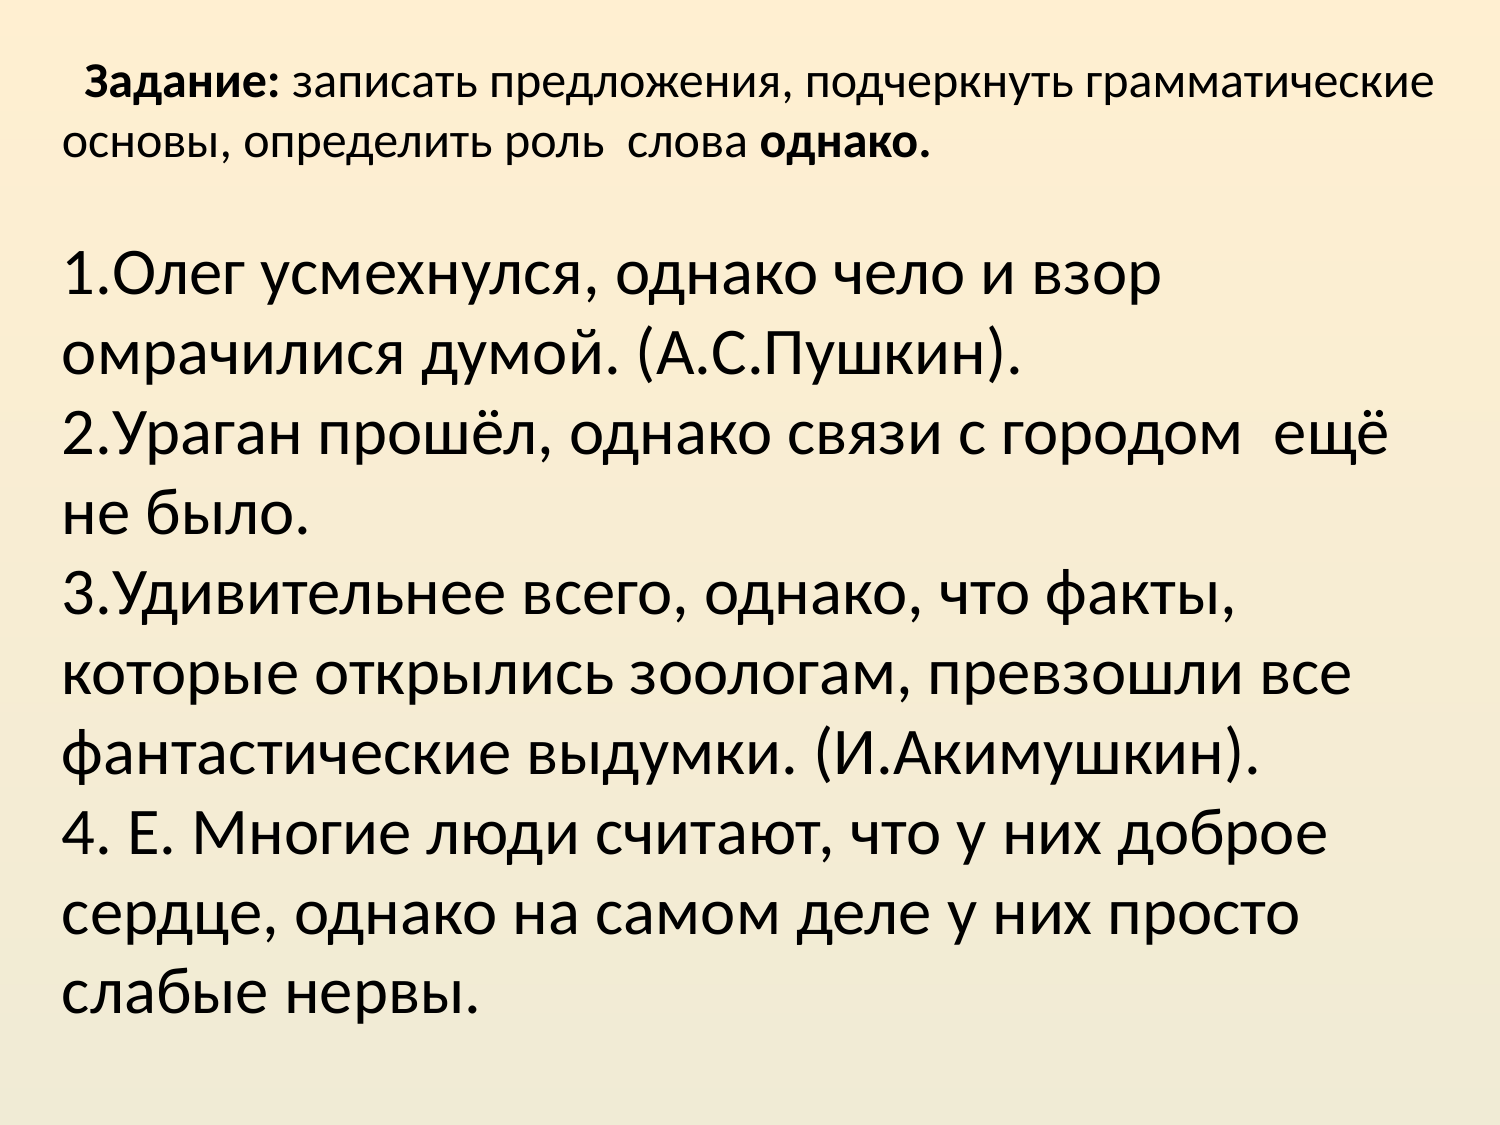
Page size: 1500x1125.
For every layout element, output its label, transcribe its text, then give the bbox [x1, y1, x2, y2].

text_box Задание: записать предложения, подчеркнуть грамматические основы, определить роль слова однако. 1.Олег усмехнулся, однако чело и взор омрачилися думой. (А.С.Пушкин). 2.Ураган прошёл, однако связи с городом ещё не было. 3.Удивительнее всего, однако, что факты, которые открылись зоологам, превзошли все фантастические выдумки. (И.Акимушкин). 4. Е. Многие люди считают, что у них доброе сердце, однако на самом деле у них просто слабые нервы. [46, 40, 1454, 1035]
